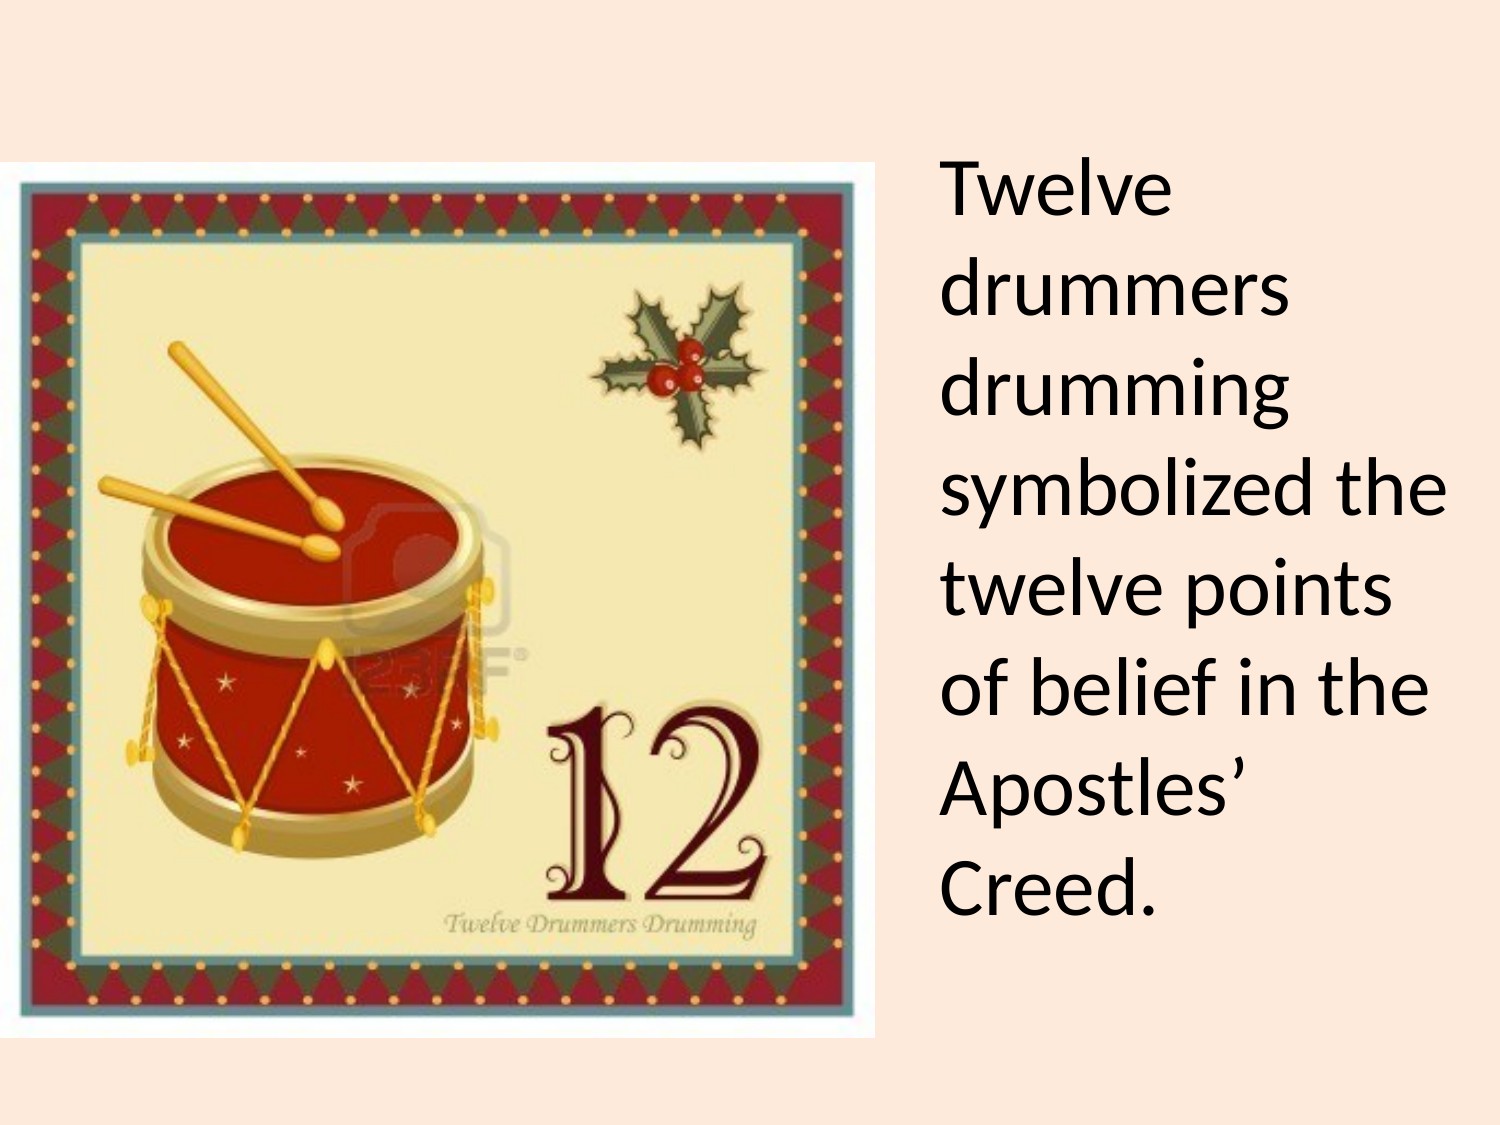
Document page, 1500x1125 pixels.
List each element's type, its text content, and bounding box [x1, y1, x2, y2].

list Twelve drummers drumming symbolized the twelve points of belief in the Apostles’ Creed. [924, 125, 1475, 1005]
picture [0, 162, 876, 1038]
